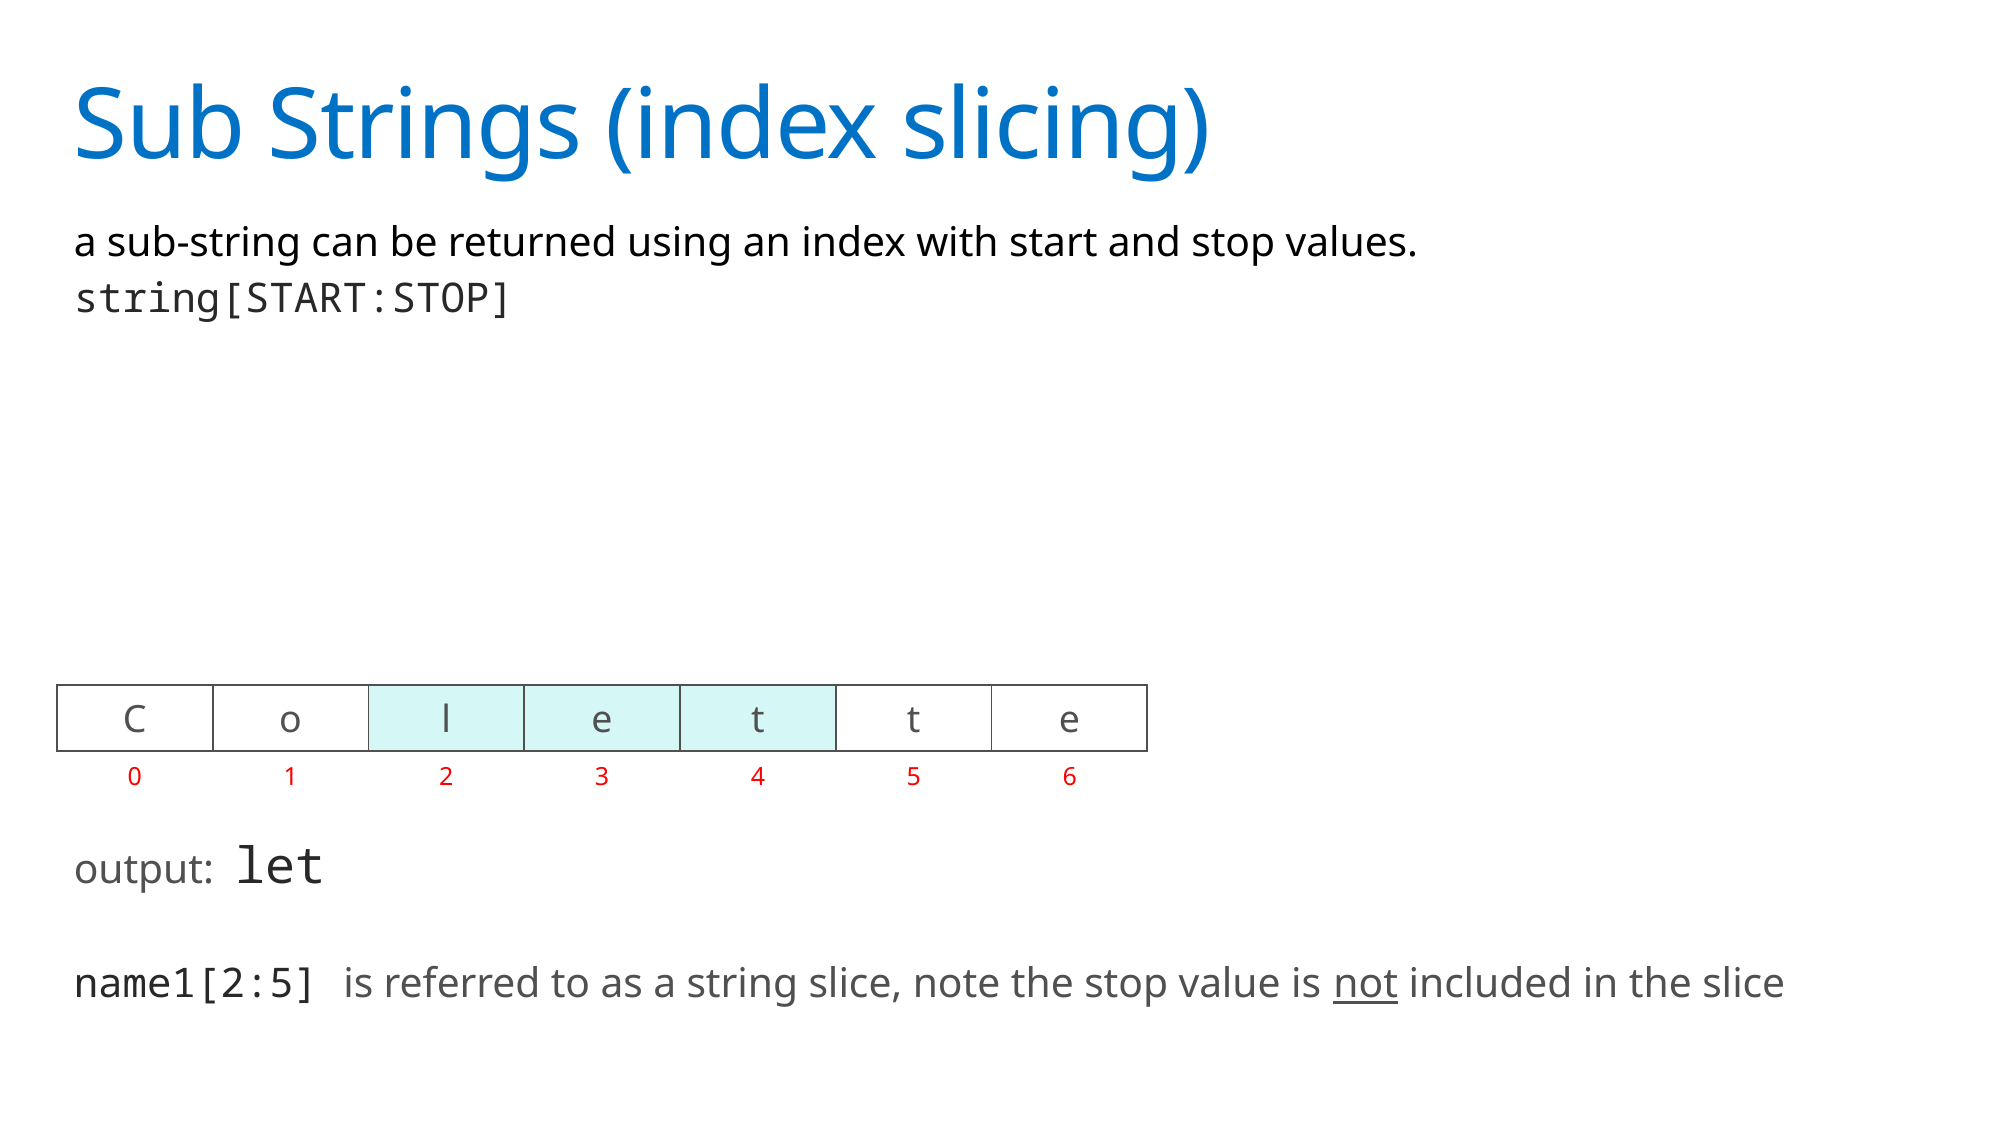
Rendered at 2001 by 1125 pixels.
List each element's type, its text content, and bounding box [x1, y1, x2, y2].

table_cell 4 [680, 752, 836, 812]
table_header t [837, 686, 991, 750]
table_cell 1 [213, 752, 368, 812]
table_header l [369, 686, 523, 750]
table_cell 5 [836, 752, 992, 812]
table_header o [214, 686, 368, 750]
table_header e [992, 686, 1146, 750]
table_header t [681, 686, 835, 750]
title Sub Strings (index slicing) [58, 58, 1942, 206]
table_cell 0 [57, 752, 213, 812]
table_header C [58, 686, 212, 750]
table_header e [525, 686, 679, 750]
table_cell 3 [524, 752, 680, 812]
list a sub-string can be returned using an index with start and stop values. string[START:STOP] output: let name1[2:5] is referred to as a string slice, note the stop value is not included in the slice [58, 206, 1942, 1034]
table_cell 6 [992, 752, 1147, 812]
table_cell 2 [368, 752, 524, 812]
